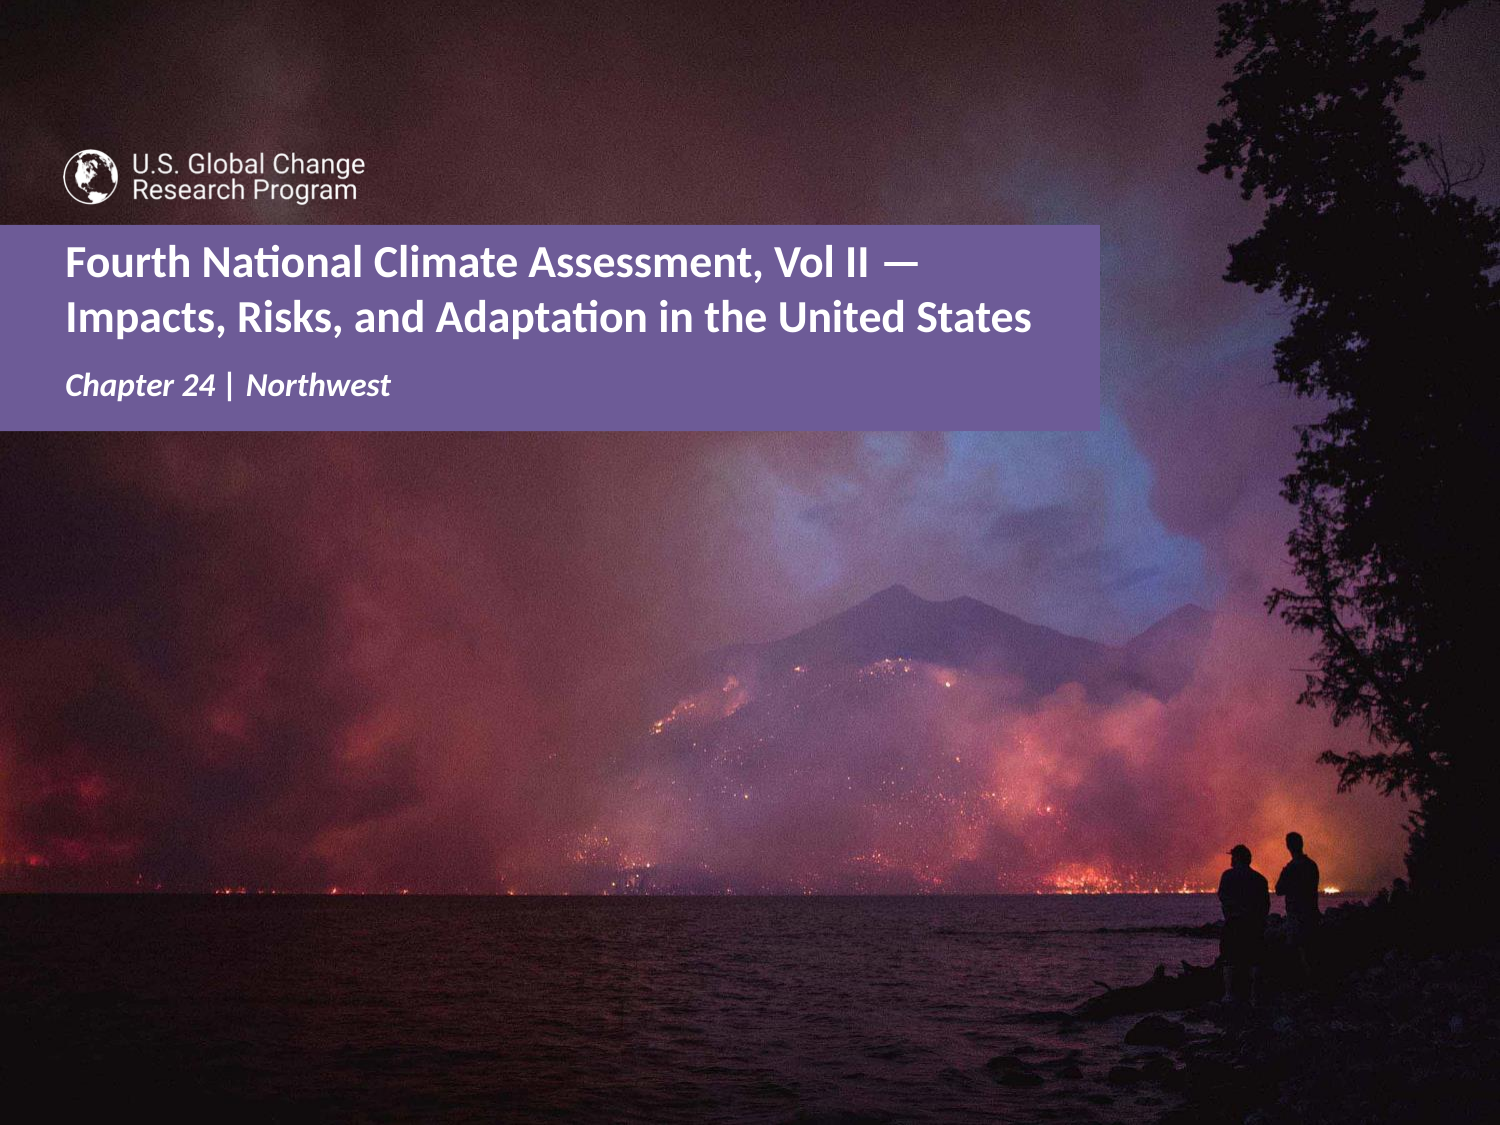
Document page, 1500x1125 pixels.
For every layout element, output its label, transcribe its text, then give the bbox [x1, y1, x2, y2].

list Chapter 24 | Northwest [50, 353, 1047, 417]
picture [0, 0, 1500, 1125]
